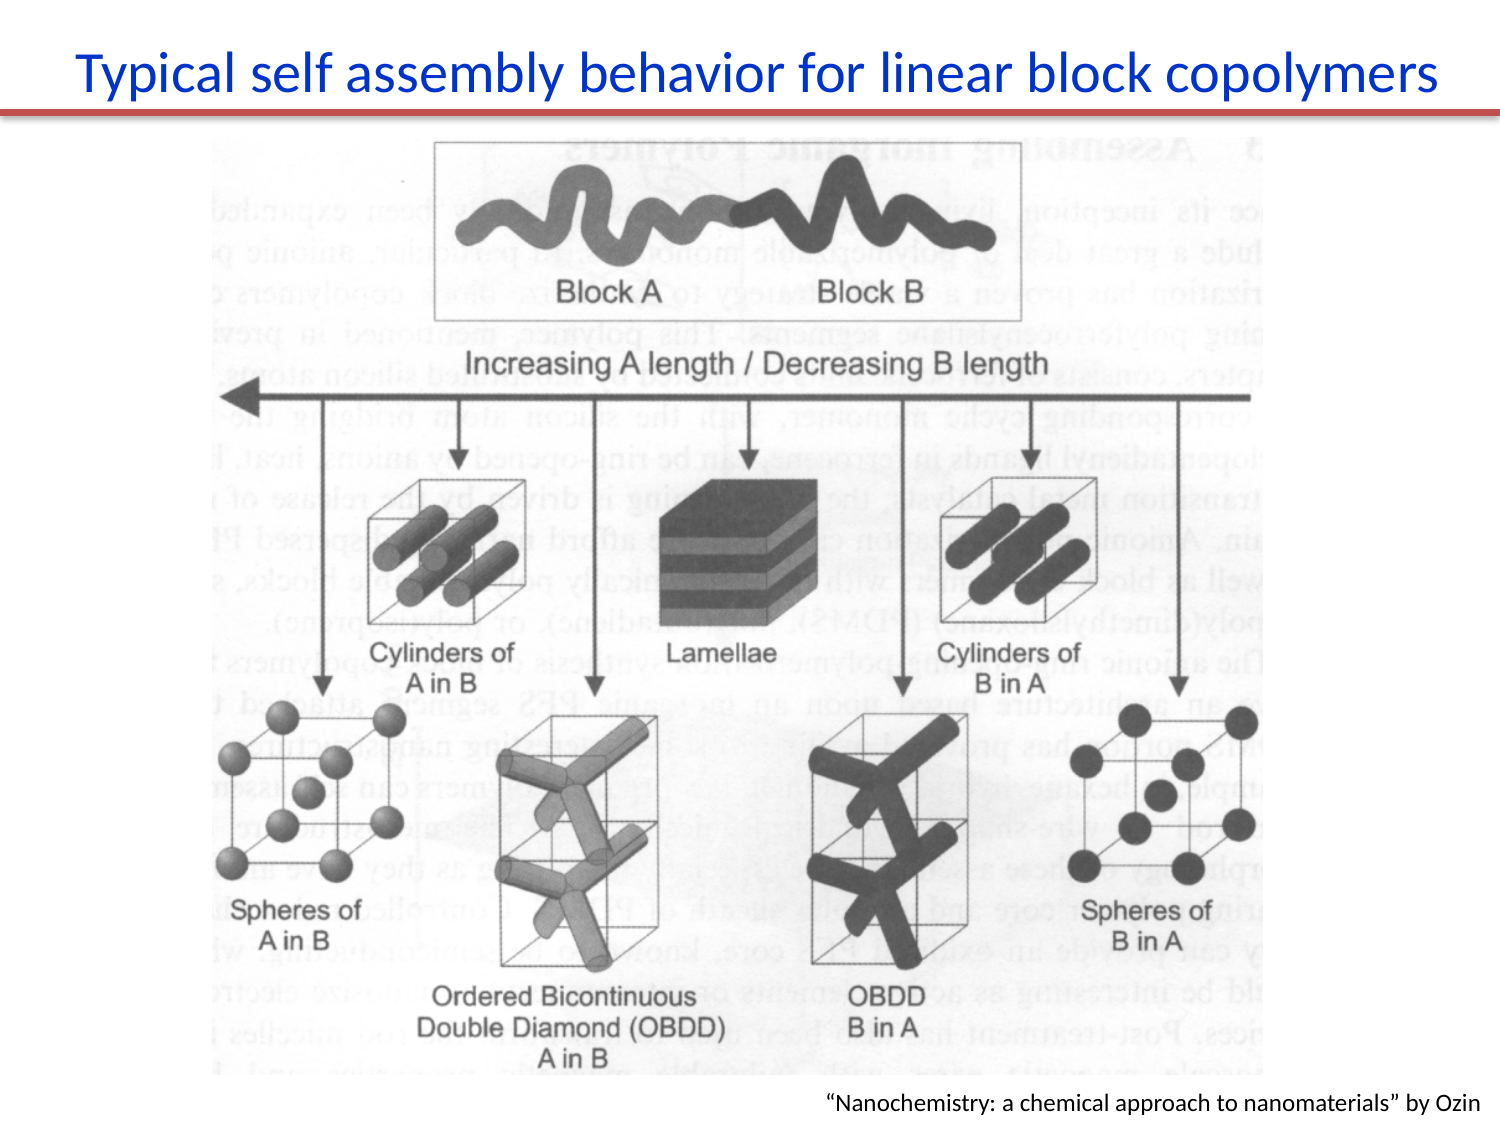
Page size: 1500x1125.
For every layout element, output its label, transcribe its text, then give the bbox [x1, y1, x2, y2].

picture [212, 137, 1263, 1075]
text_box Typical self assembly behavior for linear block copolymers [60, 26, 1455, 111]
text_box “Nanochemistry: a chemical approach to nanomaterials” by Ozin [810, 1079, 1498, 1125]
